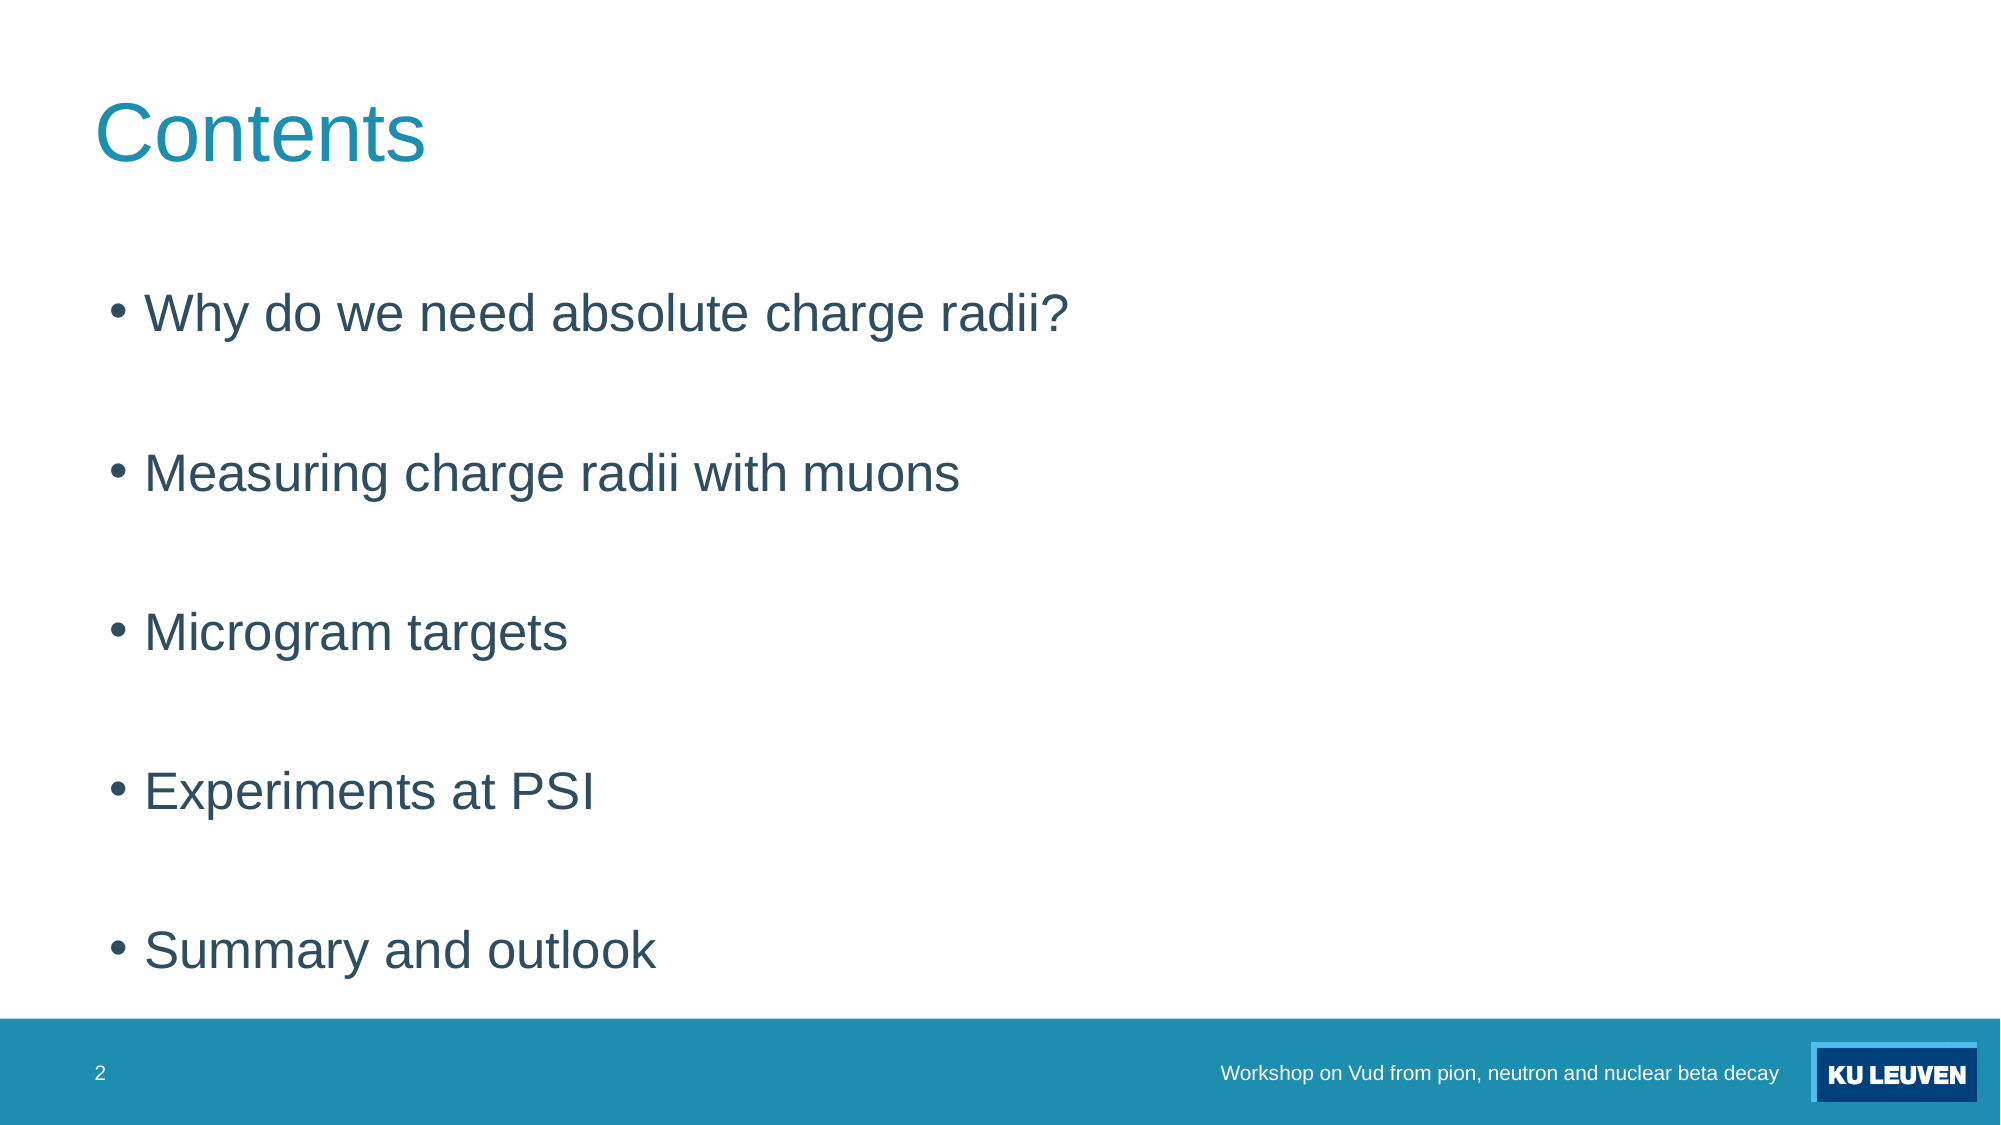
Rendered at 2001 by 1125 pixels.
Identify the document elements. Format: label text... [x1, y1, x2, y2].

slide_number 2 [94, 1018, 201, 1125]
footer Workshop on Vud from pion, neutron and nuclear beta decay [989, 1018, 1809, 1125]
title Contents [94, 33, 1906, 223]
picture [1811, 1042, 1977, 1102]
list Why do we need absolute charge radii? Measuring charge radii with muons Microgram targets Experiments at PSI Summary and outlook [94, 271, 1906, 993]
